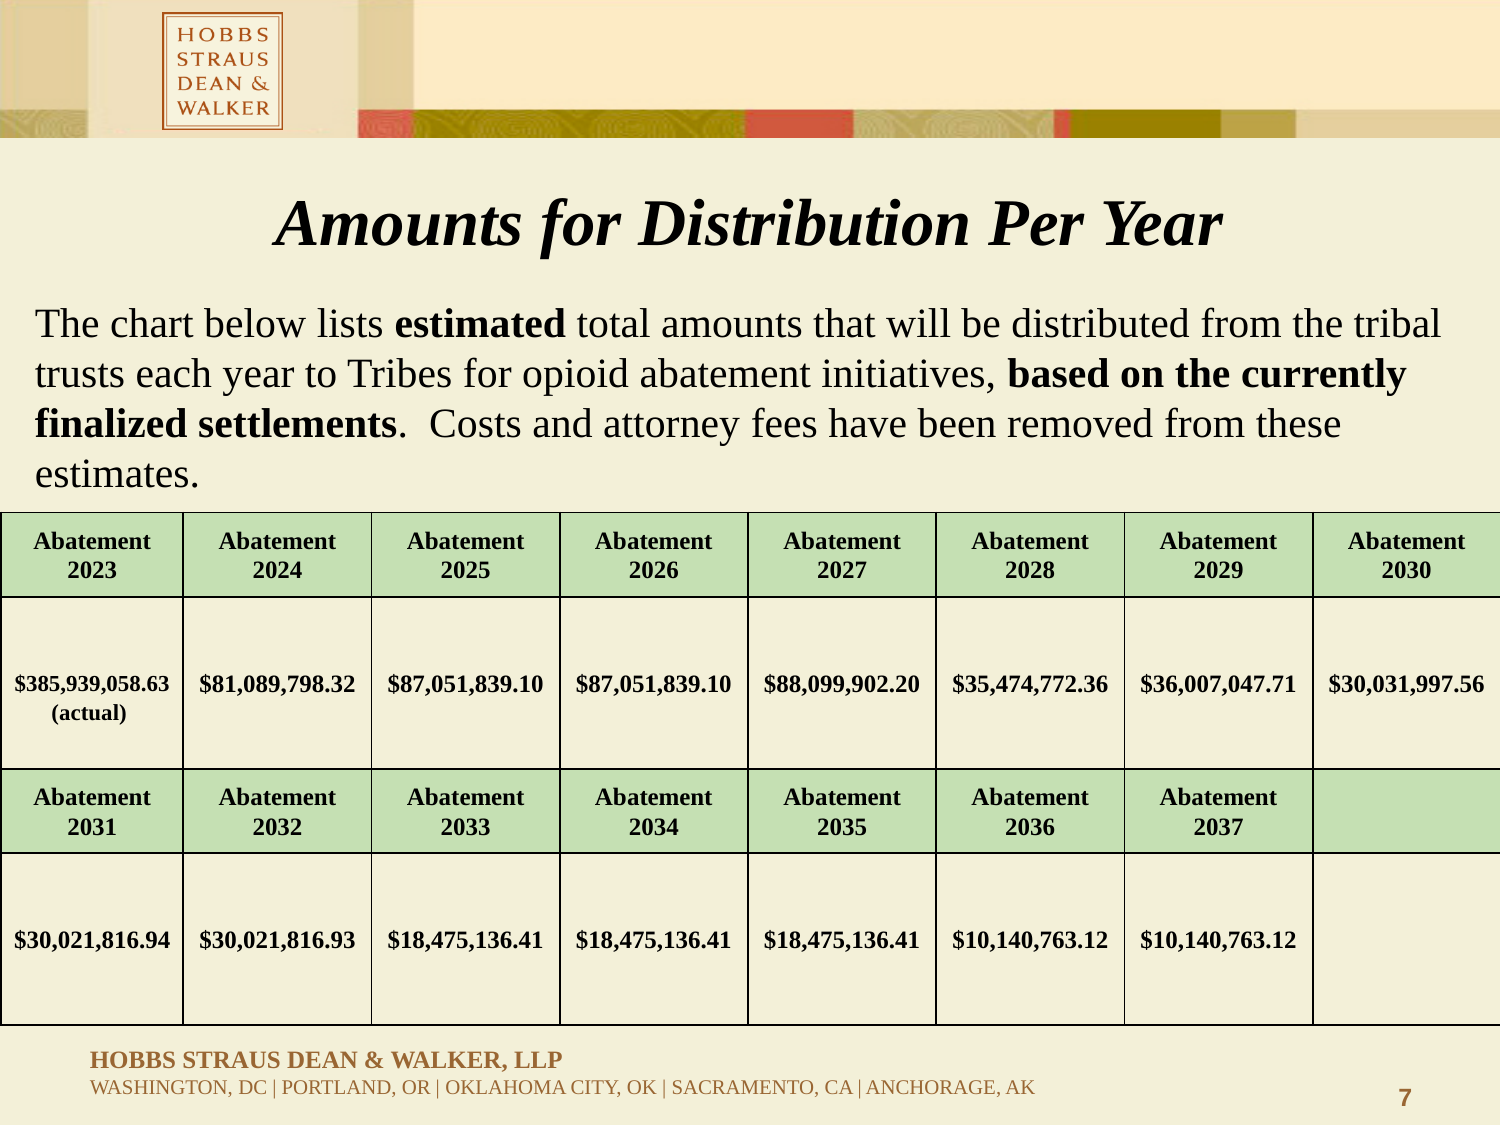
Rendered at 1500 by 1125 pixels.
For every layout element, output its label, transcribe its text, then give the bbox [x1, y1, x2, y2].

table_cell Abatement 2032 [184, 770, 371, 852]
table_cell $36,007,047.71 [1125, 598, 1312, 768]
table_header Abatement 2030 [1314, 513, 1500, 596]
table_header Abatement 2029 [1125, 513, 1312, 596]
text_box The chart below lists estimated total amounts that will be distributed from the tribal trusts each year to Tribes for opioid abatement initiatives, based on the currently finalized settlements. Costs and attorney fees have been removed from these estimates. [19, 288, 1483, 504]
table_cell $18,475,136.41 [372, 854, 559, 1024]
table_cell $87,051,839.10 [372, 598, 559, 768]
table_cell $30,031,997.56 [1314, 598, 1500, 768]
table_cell $385,939,058.63 (actual) [2, 598, 182, 768]
table_header Abatement 2026 [561, 513, 747, 596]
table_cell $87,051,839.10 [561, 598, 747, 768]
table_cell $18,475,136.41 [749, 854, 935, 1024]
table_cell $88,099,902.20 [749, 598, 935, 768]
table_cell Abatement 2031 [2, 770, 182, 852]
table_cell [1314, 770, 1500, 852]
table_cell Abatement 2036 [937, 770, 1124, 852]
table_cell $30,021,816.94 [2, 854, 182, 1024]
table_cell $30,021,816.93 [184, 854, 371, 1024]
picture [0, 0, 1500, 138]
table_cell Abatement 2034 [561, 770, 747, 852]
table_cell [1314, 854, 1500, 1024]
table_cell $10,140,763.12 [1125, 854, 1312, 1024]
table_cell Abatement 2037 [1125, 770, 1312, 852]
table_cell Abatement 2033 [372, 770, 559, 852]
table_cell Abatement 2035 [749, 770, 935, 852]
table_header Abatement 2027 [749, 513, 935, 596]
table_header Abatement 2025 [372, 513, 559, 596]
table_cell $18,475,136.41 [561, 854, 747, 1024]
table_cell $10,140,763.12 [937, 854, 1124, 1024]
table_header Abatement 2023 [2, 513, 182, 596]
table_header Abatement 2028 [937, 513, 1124, 596]
table_cell $81,089,798.32 [184, 598, 371, 768]
title Amounts for Distribution Per Year [75, 149, 1425, 288]
table_cell $35,474,772.36 [937, 598, 1124, 768]
table_header Abatement 2024 [184, 513, 371, 596]
